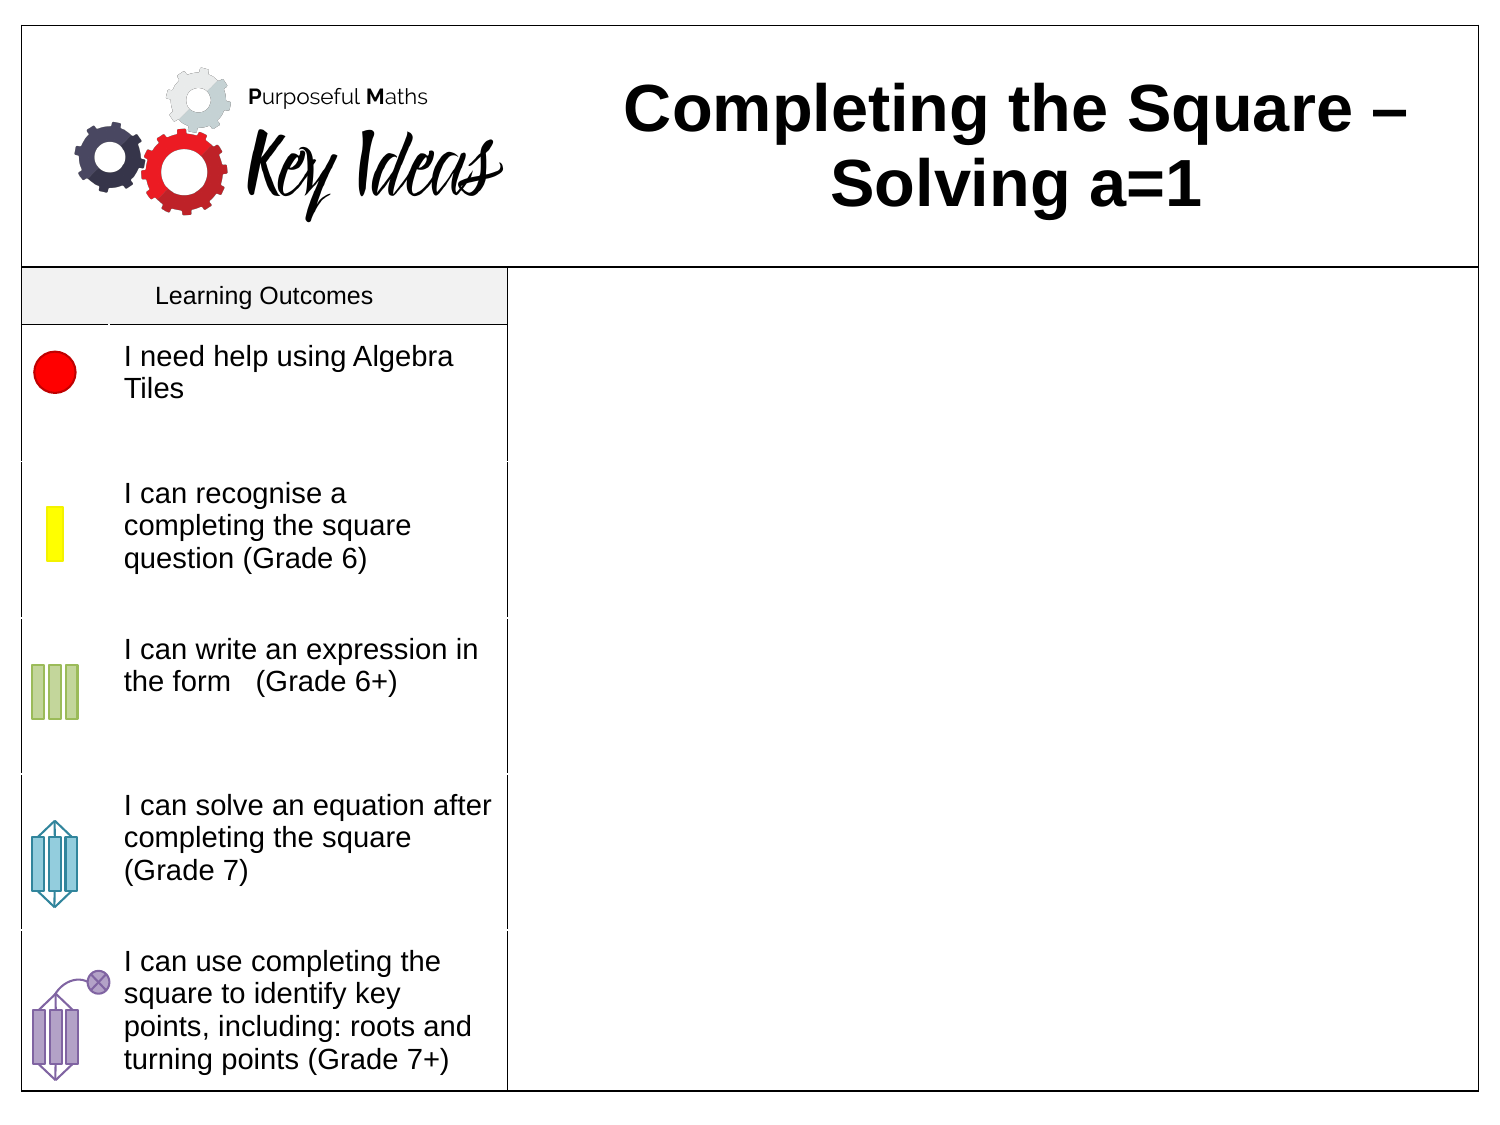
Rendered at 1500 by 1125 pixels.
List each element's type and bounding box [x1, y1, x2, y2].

picture [54, 51, 514, 238]
text_box [45, 505, 65, 564]
text_box [32, 970, 110, 1081]
text_box [31, 820, 78, 908]
text_box [32, 349, 78, 396]
text_box [32, 664, 78, 720]
